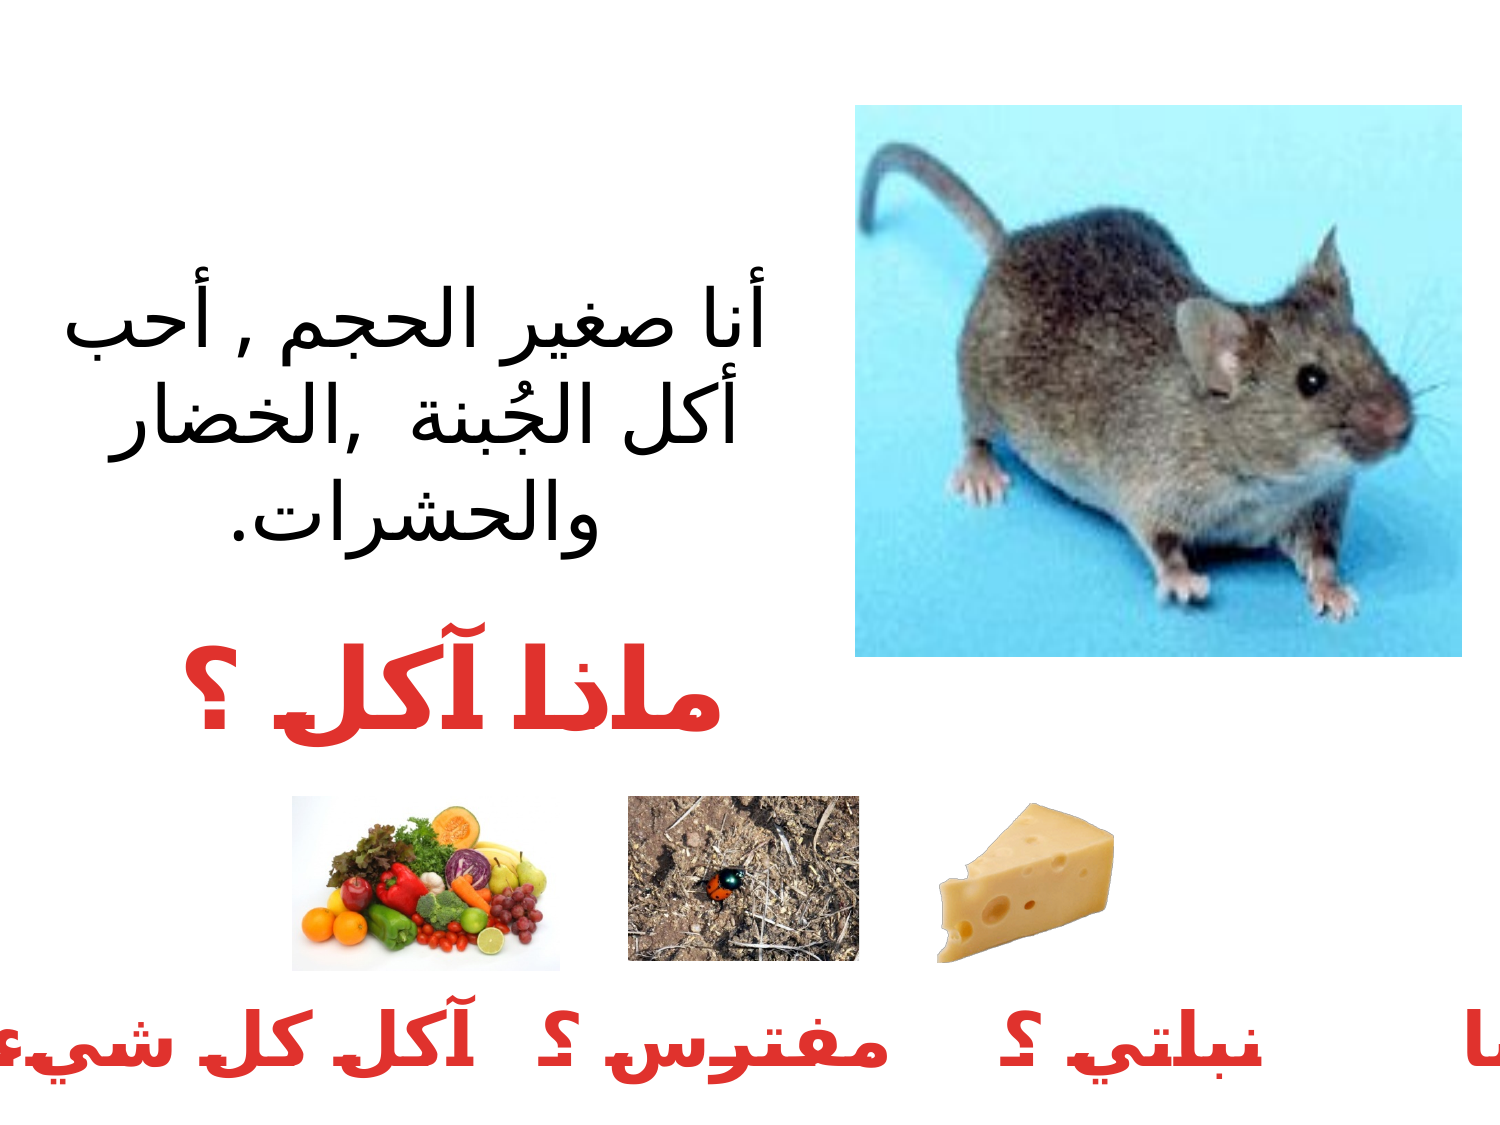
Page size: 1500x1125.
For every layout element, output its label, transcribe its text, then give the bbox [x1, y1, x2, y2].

text_box أنا نباتي ؟ مفترس ؟ آكل كل شيء؟ [0, 984, 1500, 1090]
text_box أنا صغير الحجم , أحب أكل الجُبنة ,الخضار والحشرات. [46, 117, 786, 610]
picture [292, 796, 560, 971]
text_box ماذا آكل ؟ [93, 609, 813, 760]
picture [855, 105, 1463, 657]
picture [937, 803, 1114, 963]
picture [627, 796, 860, 962]
